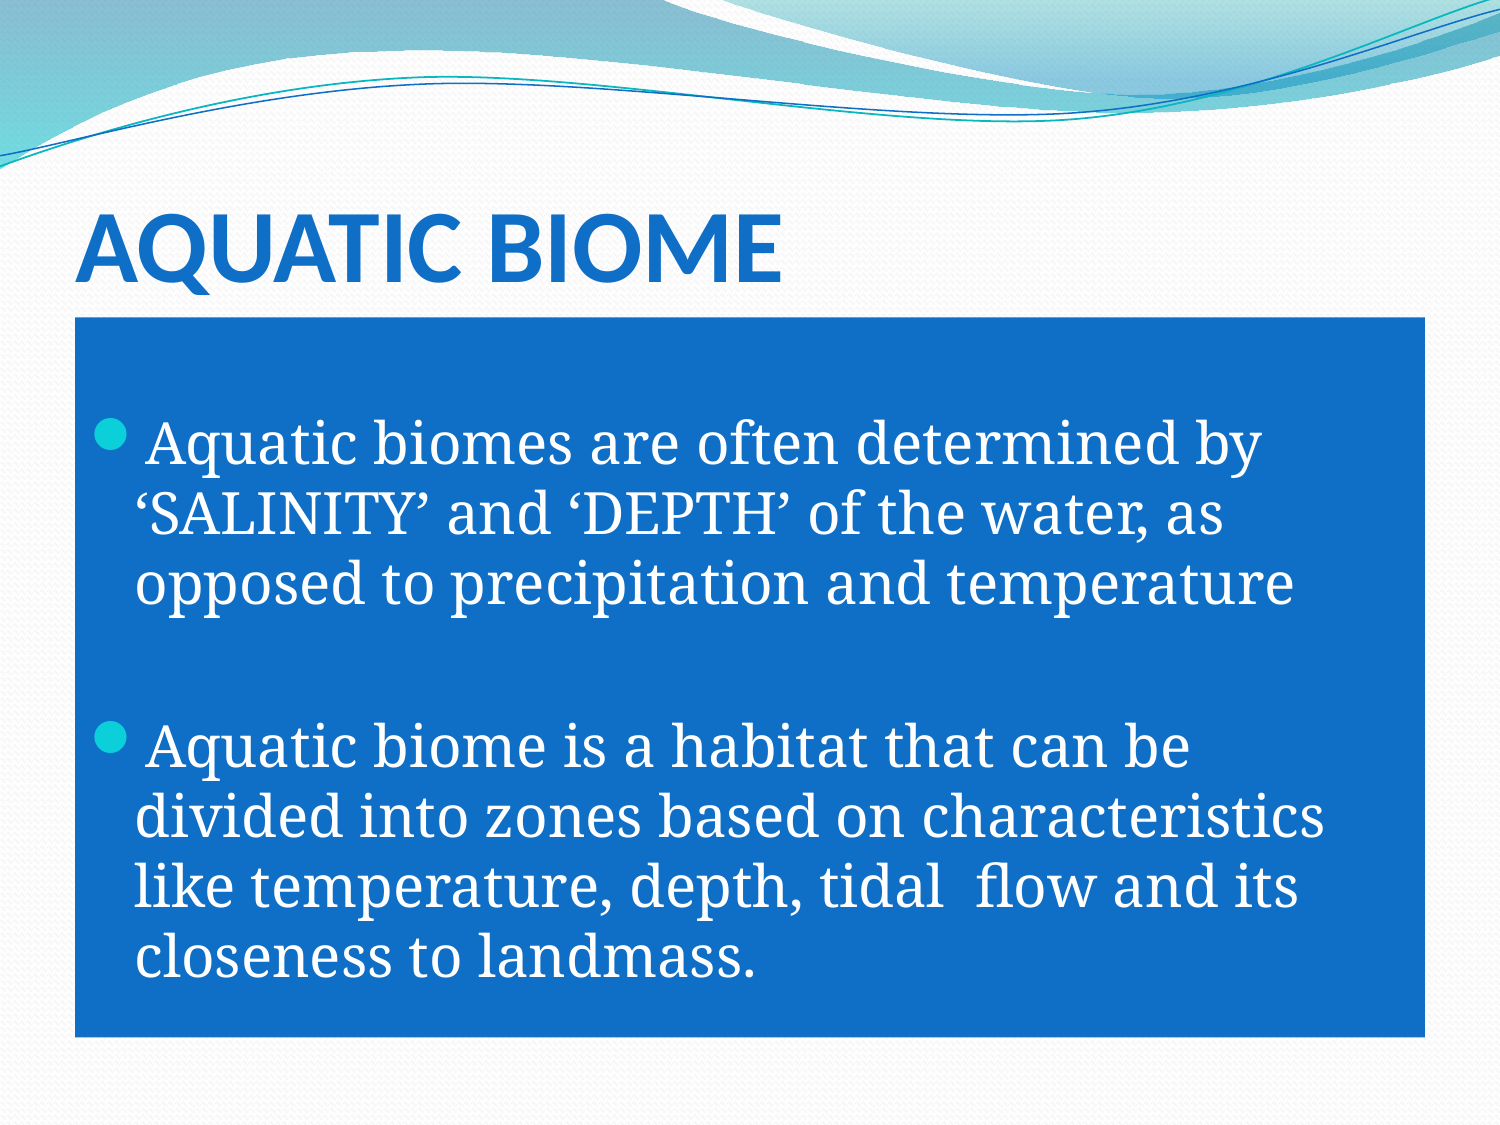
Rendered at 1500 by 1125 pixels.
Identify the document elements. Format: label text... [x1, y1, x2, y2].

title AQUATIC BIOME [75, 115, 1425, 303]
list Aquatic biomes are often determined by ‘SALINITY’ and ‘DEPTH’ of the water, as opposed to precipitation and temperature Aquatic biome is a habitat that can be divided into zones based on characteristics like temperature, depth, tidal flow and its closeness to landmass. [75, 317, 1425, 1038]
